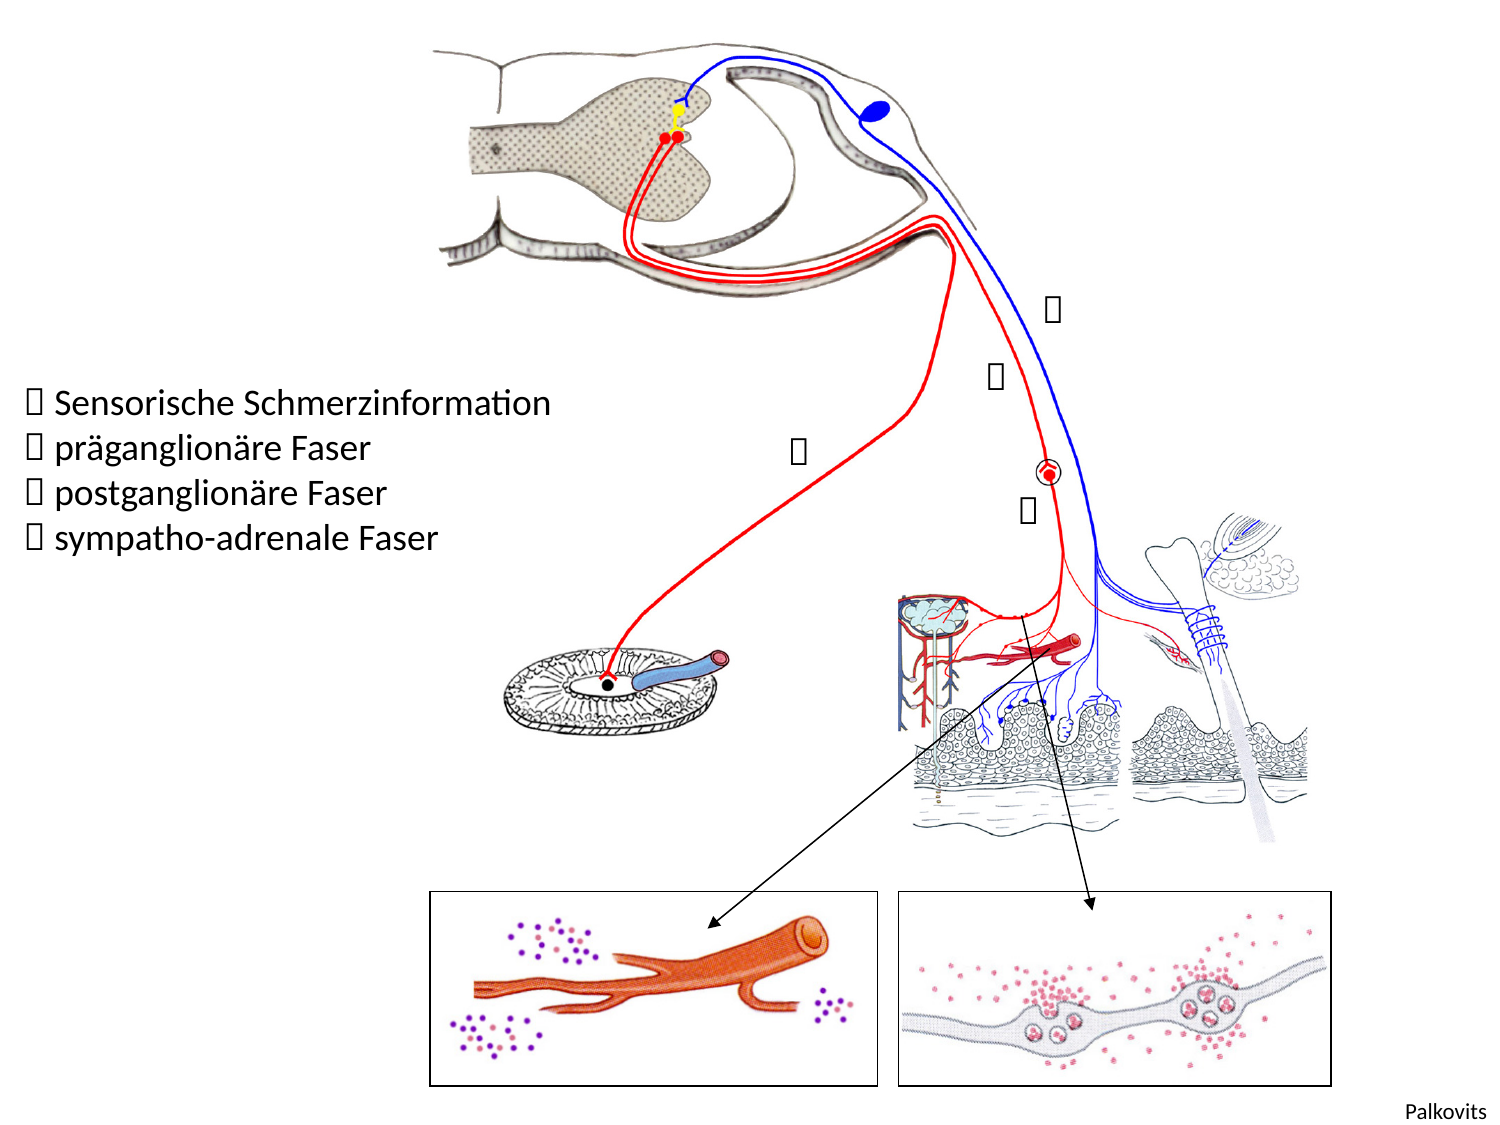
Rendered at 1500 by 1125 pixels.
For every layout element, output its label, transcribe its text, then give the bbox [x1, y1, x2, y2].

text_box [0, 26, 1325, 850]
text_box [430, 615, 1331, 1086]
text_box Palkovits [1064, 1089, 1500, 1125]
